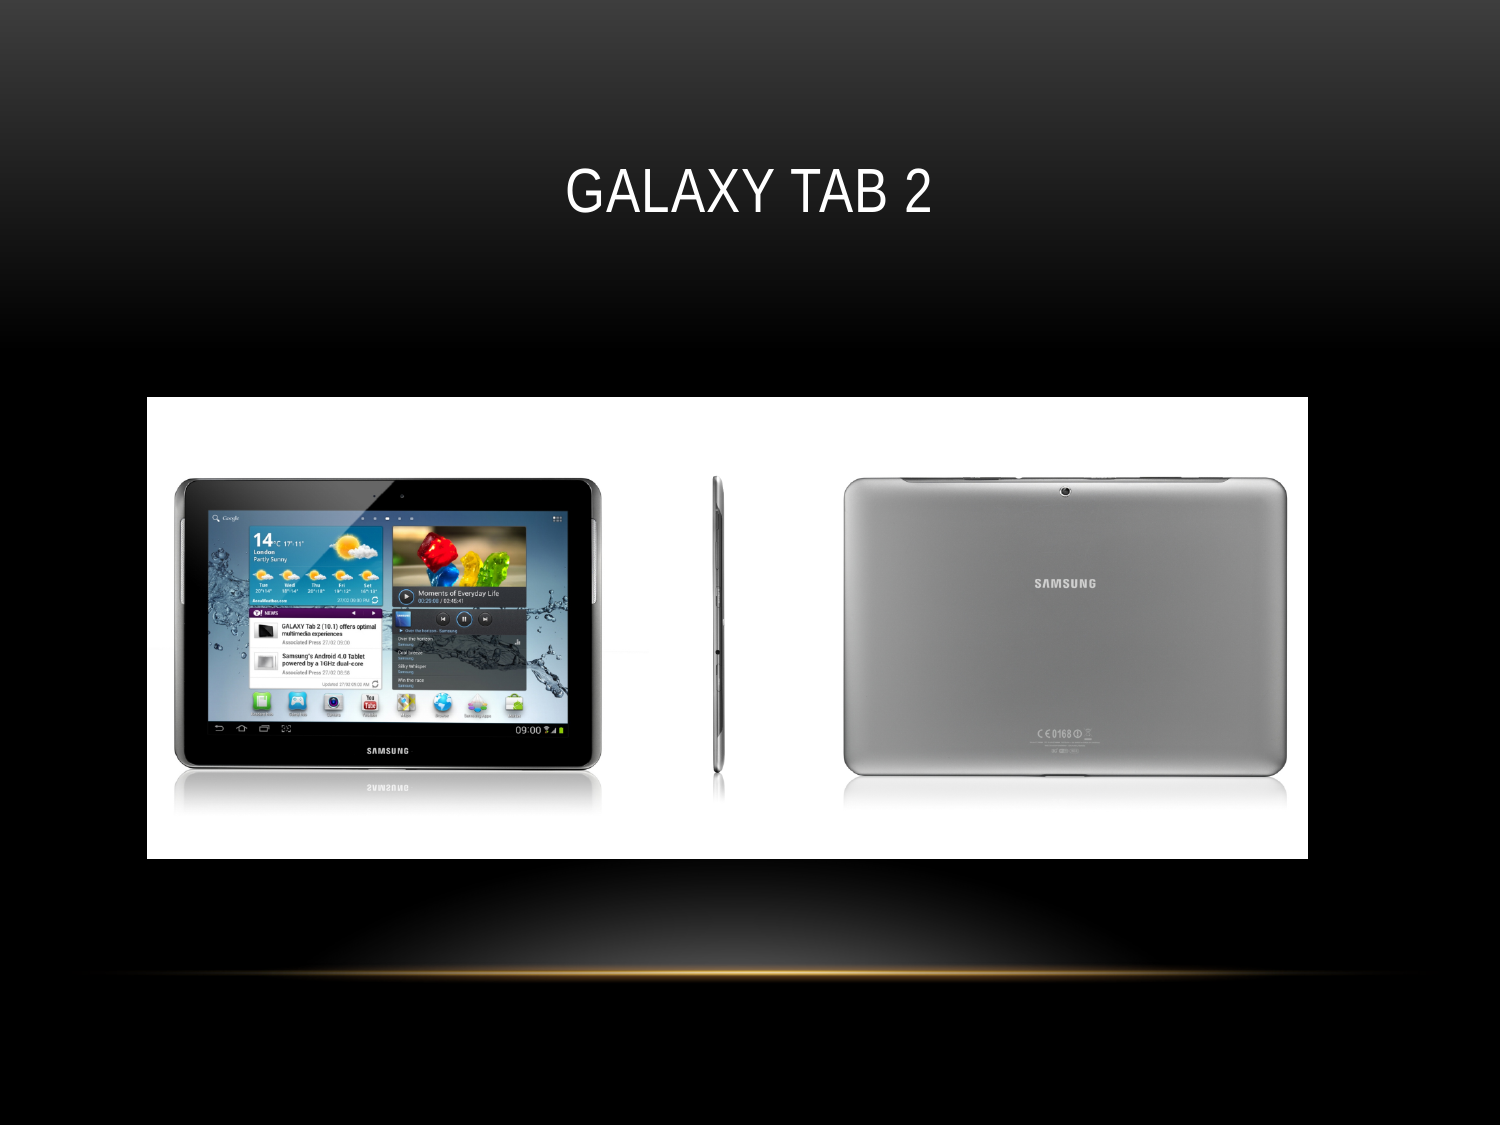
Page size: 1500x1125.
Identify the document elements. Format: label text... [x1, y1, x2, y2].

picture [0, 0, 1500, 1125]
title Galaxy tab 2 [99, 45, 1400, 233]
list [147, 396, 1308, 859]
